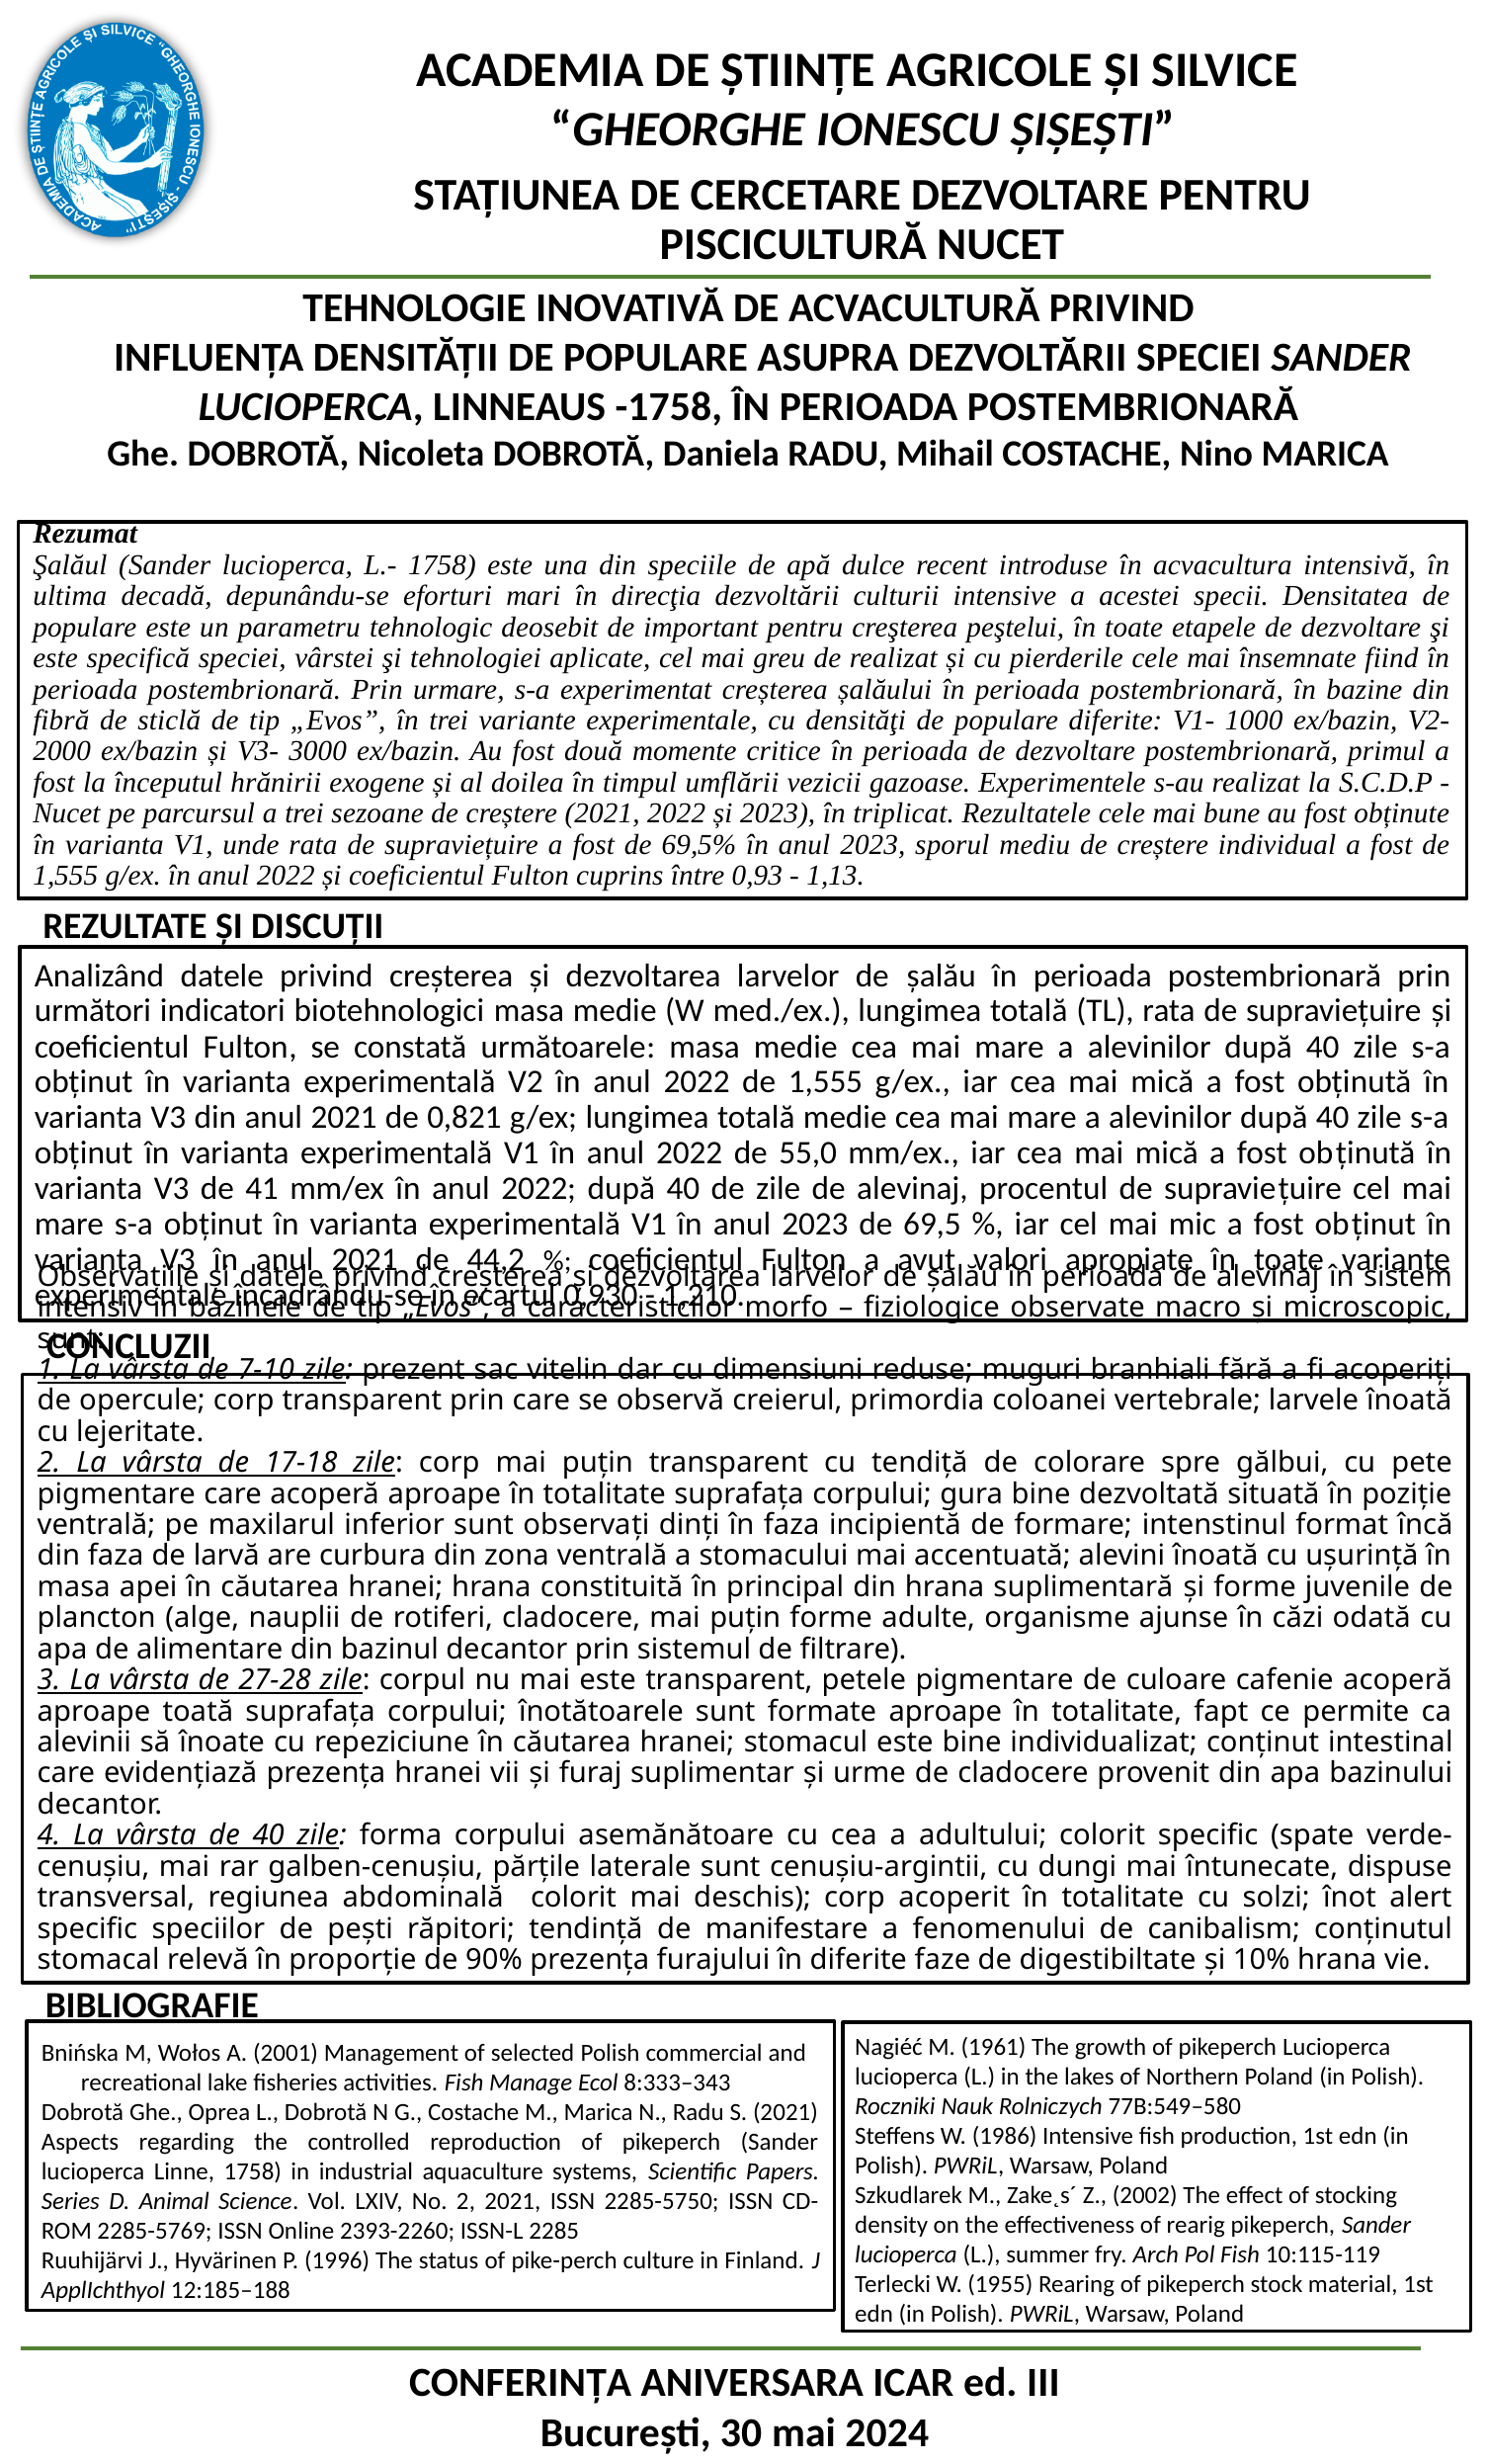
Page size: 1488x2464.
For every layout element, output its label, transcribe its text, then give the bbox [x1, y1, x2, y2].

text_box Nagiéć M. (1961) The growth of pikeperch Lucioperca lucioperca (L.) in the lakes of Northern Poland (in Polish). Roczniki Nauk Rolniczych 77B:549–580 Steffens W. (1986) Intensive fish production, 1st edn (in Polish). PWRiL, Warsaw, Poland Szkudlarek M., Zake˛s´ Z., (2002) The effect of stocking density on the effectiveness of rearig pikeperch, Sander lucioperca (L.), summer fry. Arch Pol Fish 10:115-119 Terlecki W. (1955) Rearing of pikeperch stock material, 1st edn (in Polish). PWRiL, Warsaw, Poland [840, 2023, 1488, 2364]
text_box Rezumat Şalăul (Sander lucioperca, L.- 1758) este una din speciile de apă dulce recent introduse în acvacultura intensivă, în ultima decadă, depunându-se eforturi mari în direcţia dezvoltării culturii intensive a acestei specii. Densitatea de populare este un parametru tehnologic deosebit de important pentru creşterea peştelui, în toate etapele de dezvoltare şi este specifică speciei, vârstei şi tehnologiei aplicate, cel mai greu de realizat și cu pierderile cele mai însemnate fiind în perioada postembrionară. Prin urmare, s-a experimentat creșterea șalăului în perioada postembrionară, în bazine din fibră de sticlă de tip „Evos”, în trei variante experimentale, cu densităţi de populare diferite: V1- 1000 ex/bazin, V2- 2000 ex/bazin și V3- 3000 ex/bazin. Au fost două momente critice în perioada de dezvoltare postembrionară, primul a fost la începutul hrănirii exogene și al doilea în timpul umflării vezicii gazoase. Experimentele s-au realizat la S.C.D.P - Nucet pe parcursul a trei sezoane de creștere (2021, 2022 și 2023), în triplicat. Rezultatele cele mai bune au fost obținute în varianta V1, unde rata de supraviețuire a fost de 69,5% în anul 2023, sporul mediu de creștere individual a fost de 1,555 g/ex. în anul 2022 și coeficientul Fulton cuprins între 0,93 - 1,13. [18, 522, 1467, 899]
text_box Observaţiile şi datele privind creşterea şi dezvoltarea larvelor de şalău în perioada de alevinaj în sistem intensiv în bazinele de tip „Evos”, a caracteristicilor morfo – fiziologice observate macro şi microscopic, sunt: 1. La vârsta de 7-10 zile: prezent sac vitelin dar cu dimensiuni reduse; muguri branhiali fără a fi acoperiţi de opercule; corp transparent prin care se observă creierul, primordia coloanei vertebrale; larvele înoată cu lejeritate. 2. La vârsta de 17-18 zile: corp mai puţin transparent cu tendiţă de colorare spre gălbui, cu pete pigmentare care acoperă aproape în totalitate suprafaţa corpului; gura bine dezvoltată situată în poziţie ventrală; pe maxilarul inferior sunt observați dinţi în faza incipientă de formare; intenstinul format încă din faza de larvă are curbura din zona ventrală a stomacului mai accentuată; alevini înoată cu uşurinţă în masa apei în căutarea hranei; hrana constituită în principal din hrana suplimentară și forme juvenile de plancton (alge, nauplii de rotiferi, cladocere, mai puţin forme adulte, organisme ajunse în căzi odată cu apa de alimentare din bazinul decantor prin sistemul de filtrare). 3. La vârsta de 27-28 zile: corpul nu mai este transparent, petele pigmentare de culoare cafenie acoperă aproape toată suprafaţa corpului; înotătoarele sunt formate aproape în totalitate, fapt ce permite ca alevinii să înoate cu repeziciune în căutarea hranei; stomacul este bine individualizat; conţinut intestinal care evidenţiază prezenţa hranei vii și furaj suplimentar şi urme de cladocere provenit din apa bazinului decantor. 4. La vârsta de 40 zile: forma corpului asemănătoare cu cea a adultului; colorit specific (spate verde-cenuşiu, mai rar galben-cenuşiu, părţile laterale sunt cenuşiu-argintii, cu dungi mai întunecate, dispuse transversal, regiunea abdominală colorit mai deschis); corp acoperit în totalitate cu solzi; înot alert specific speciilor de peşti răpitori; tendinţă de manifestare a fenomenului de canibalism; conţinutul stomacal relevă în proporţie de 90% prezenţa furajului în diferite faze de digestibiltate și 10% hrana vie. [22, 1374, 1468, 1984]
picture [0, 0, 230, 260]
subtitle ACADEMIA DE ȘTIINȚE AGRICOLE ȘI SILVICE “GHEORGHE IONESCU ȘIȘEȘTI” [304, 29, 1422, 145]
text_box Bnińska M, Wołos A. (2001) Management of selected Polish commercial and recreational lake fisheries activities. Fish Manage Ecol 8:333–343 Dobrotă Ghe., Oprea L., Dobrotă N G., Costache M., Marica N., Radu S. (2021) Aspects regarding the controlled reproduction of pikeperch (Sander lucioperca Linne, 1758) in industrial aquaculture systems, Scientific Papers. Series D. Animal Science. Vol. LXIV, No. 2, 2021, ISSN 2285-5750; ISSN CD-ROM 2285-5769; ISSN Online 2393-2260; ISSN-L 2285 Ruuhijärvi J., Hyvärinen P. (1996) The status of pike-perch culture in Finland. J ApplIchthyol 12:185–188 [26, 2021, 835, 2311]
text_box Analizând datele privind creşterea şi dezvoltarea larvelor de șalău în perioada postembrionară prin următori indicatori biotehnologici masa medie (W med./ex.), lungimea totală (TL), rata de supraviețuire și coeficientul Fulton, se constată următoarele: masa medie cea mai mare a alevinilor după 40 zile s-a obținut în varianta experimentală V2 în anul 2022 de 1,555 g/ex., iar cea mai mică a fost obținută în varianta V3 din anul 2021 de 0,821 g/ex; lungimea totală medie cea mai mare a alevinilor după 40 zile s-a obţinut în varianta experimentală V1 în anul 2022 de 55,0 mm/ex., iar cea mai mică a fost obţinută în varianta V3 de 41 mm/ex în anul 2022; după 40 de zile de alevinaj, procentul de supravieţuire cel mai mare s-a obţinut în varianta experimentală V1 în anul 2023 de 69,5 %, iar cel mai mic a fost obţinut în varianta V3 în anul 2021 de 44,2 %; coeficientul Fulton a avut valori apropiate în toate variante experimentale încadrându-se în ecartul 0,930 - 1,210. [19, 946, 1467, 1320]
text_box CONFERINȚA ANIVERSARA ICAR ed. III București, 30 mai 2024 [260, 2349, 1209, 2462]
title TEHNOLOGIE INOVATIVĂ DE ACVACULTURĂ PRIVIND INFLUENȚA DENSITĂȚII DE POPULARE ASUPRA DEZVOLTĂRII SPECIEI SANDER LUCIOPERCA, LINNEAUS -1758, ÎN PERIOADA POSTEMBRIONARĂ Ghe. DOBROTĂ, Nicoleta DOBROTĂ, Daniela RADU, Mihail COSTACHE, Nino MARICA [33, 297, 1464, 522]
text_box CONCLUZII [32, 1314, 228, 1374]
text_box STAȚIUNEA DE CERCETARE DEZVOLTARE PENTRU PISCICULTURĂ NUCET [287, 163, 1438, 260]
text_box BIBLIOGRAFIE [31, 1973, 277, 2033]
text_box REZULTATE ȘI DISCUȚII [28, 893, 403, 954]
